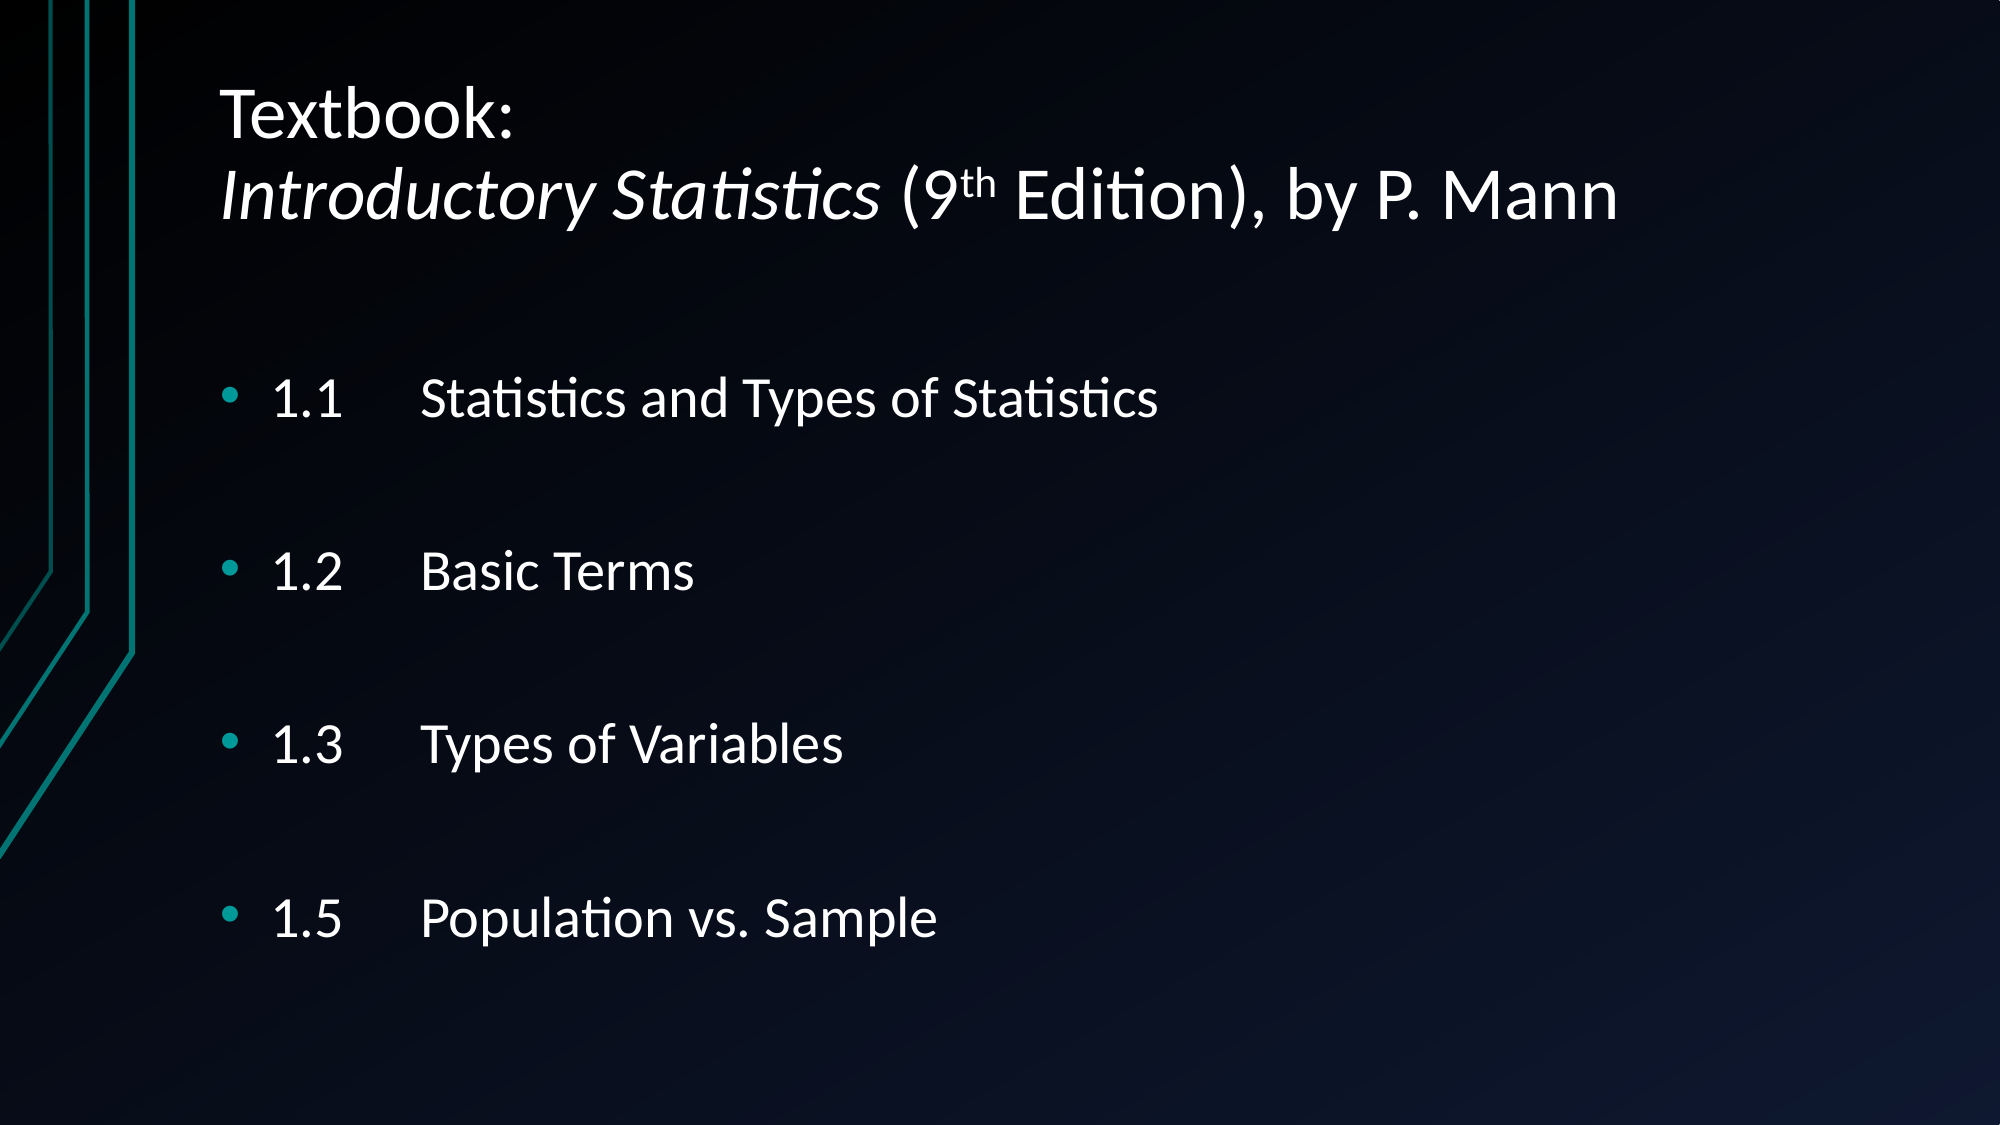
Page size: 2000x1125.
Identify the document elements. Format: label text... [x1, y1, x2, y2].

list 1.1 Statistics and Types of Statistics 1.2 Basic Terms 1.3 Types of Variables 1.5 Population vs. Sample [199, 279, 1900, 1012]
title Textbook: Introductory Statistics (9th Edition), by P. Mann [199, 45, 1900, 246]
